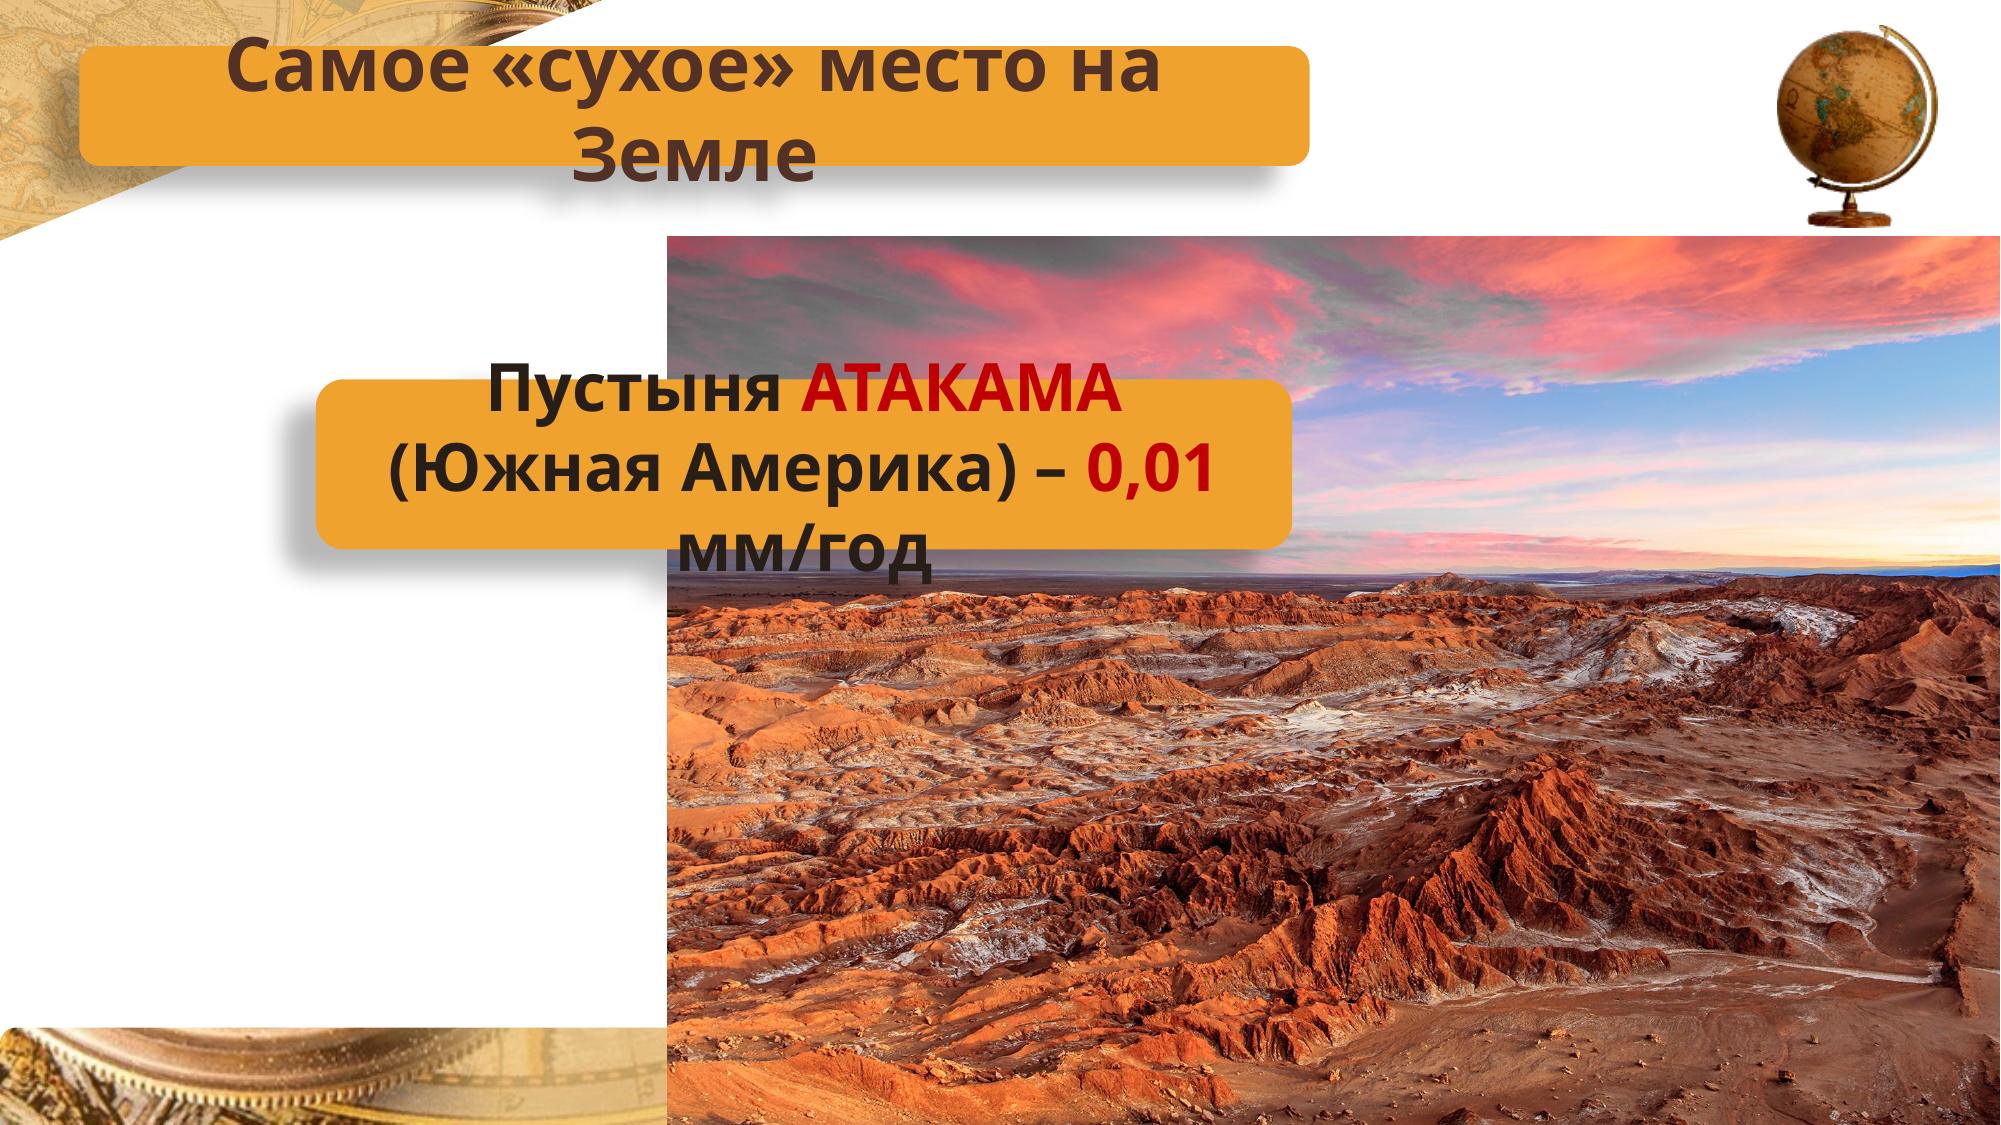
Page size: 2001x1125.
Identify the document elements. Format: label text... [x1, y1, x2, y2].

picture [0, 0, 603, 241]
text_box Самое «сухое» место на Земле [77, 44, 1311, 168]
picture [1777, 25, 1938, 228]
text_box Пустыня АТАКАМА (Южная Америка) – 0,01 мм/год [314, 377, 660, 551]
picture [0, 236, 2000, 1125]
